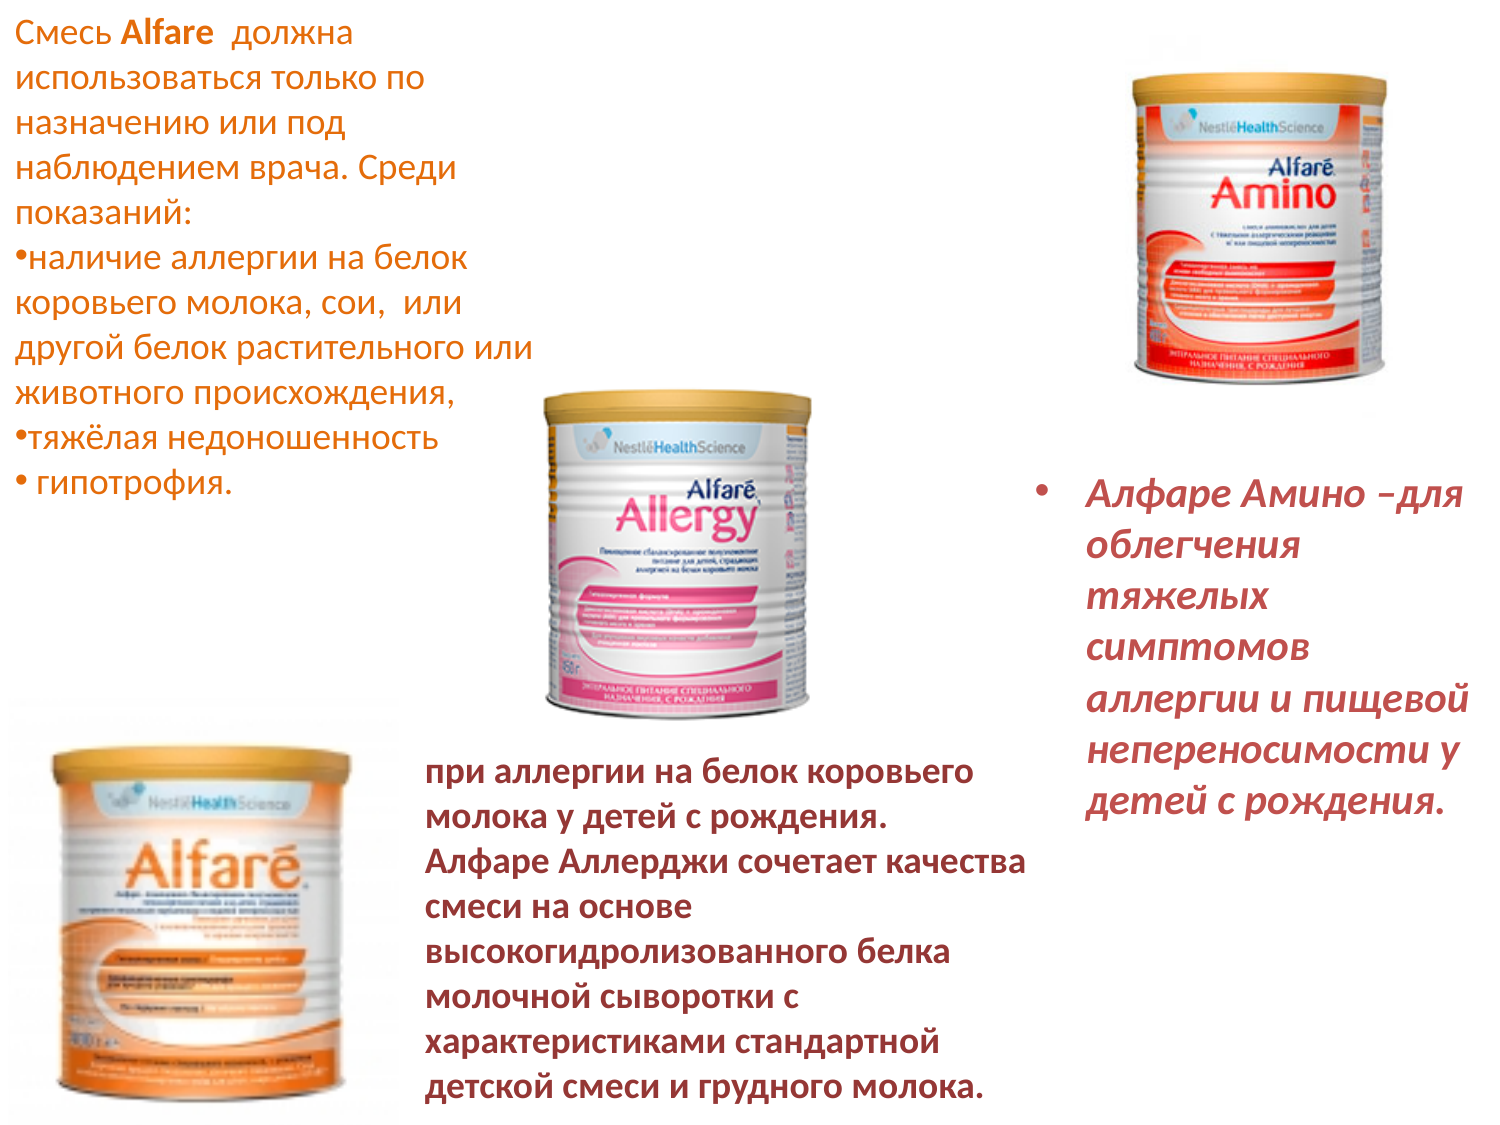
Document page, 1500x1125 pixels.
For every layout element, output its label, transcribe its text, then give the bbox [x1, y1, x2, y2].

picture [8, 698, 399, 1125]
text_box при аллергии на белок коровьего молока у детей с рождения. Алфаре Аллерджи сочетает качества смеси на основе высокогидролизованного белка молочной сыворотки с характеристиками стандартной детской смеси и грудного молока. [410, 738, 1043, 1113]
picture [1124, 34, 1393, 419]
picture [527, 383, 833, 726]
text_box Смесь Alfare должна использоваться только по назначению или под наблюдением врача. Среди показаний: наличие аллергии на белок коровьего молока, сои, или другой белок растительного или животного происхождения, тяжёлая недоношенность гипотрофия. [0, 0, 551, 510]
list Алфаре Амино –для облегчения тяжелых симптомов аллергии и пищевой непереносимости у детей с рождения. [1019, 457, 1500, 900]
